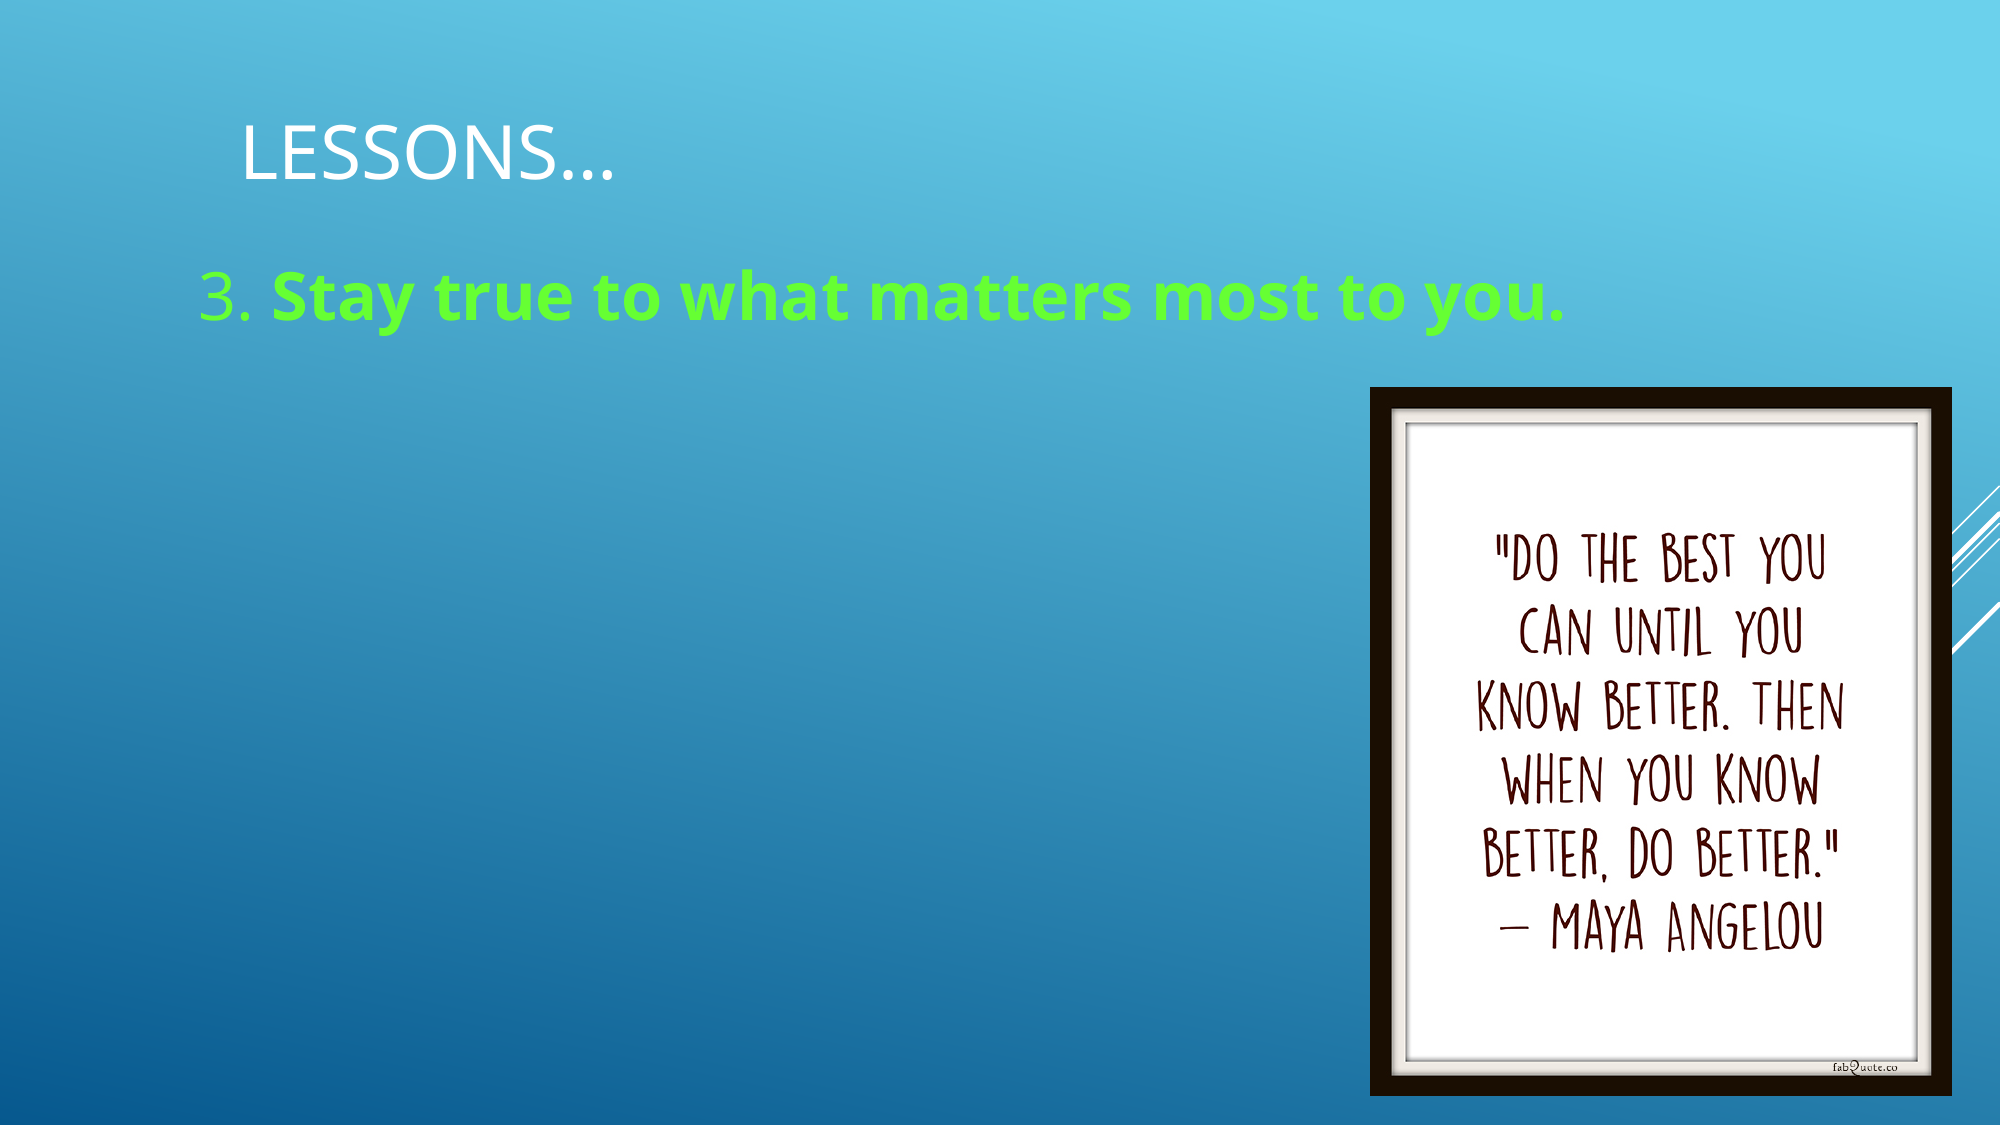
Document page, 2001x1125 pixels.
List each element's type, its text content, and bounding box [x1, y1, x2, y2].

list 3. Stay true to what matters most to you. [183, 246, 1584, 839]
title Lessons… [224, 25, 1625, 274]
picture [1370, 386, 1952, 1096]
